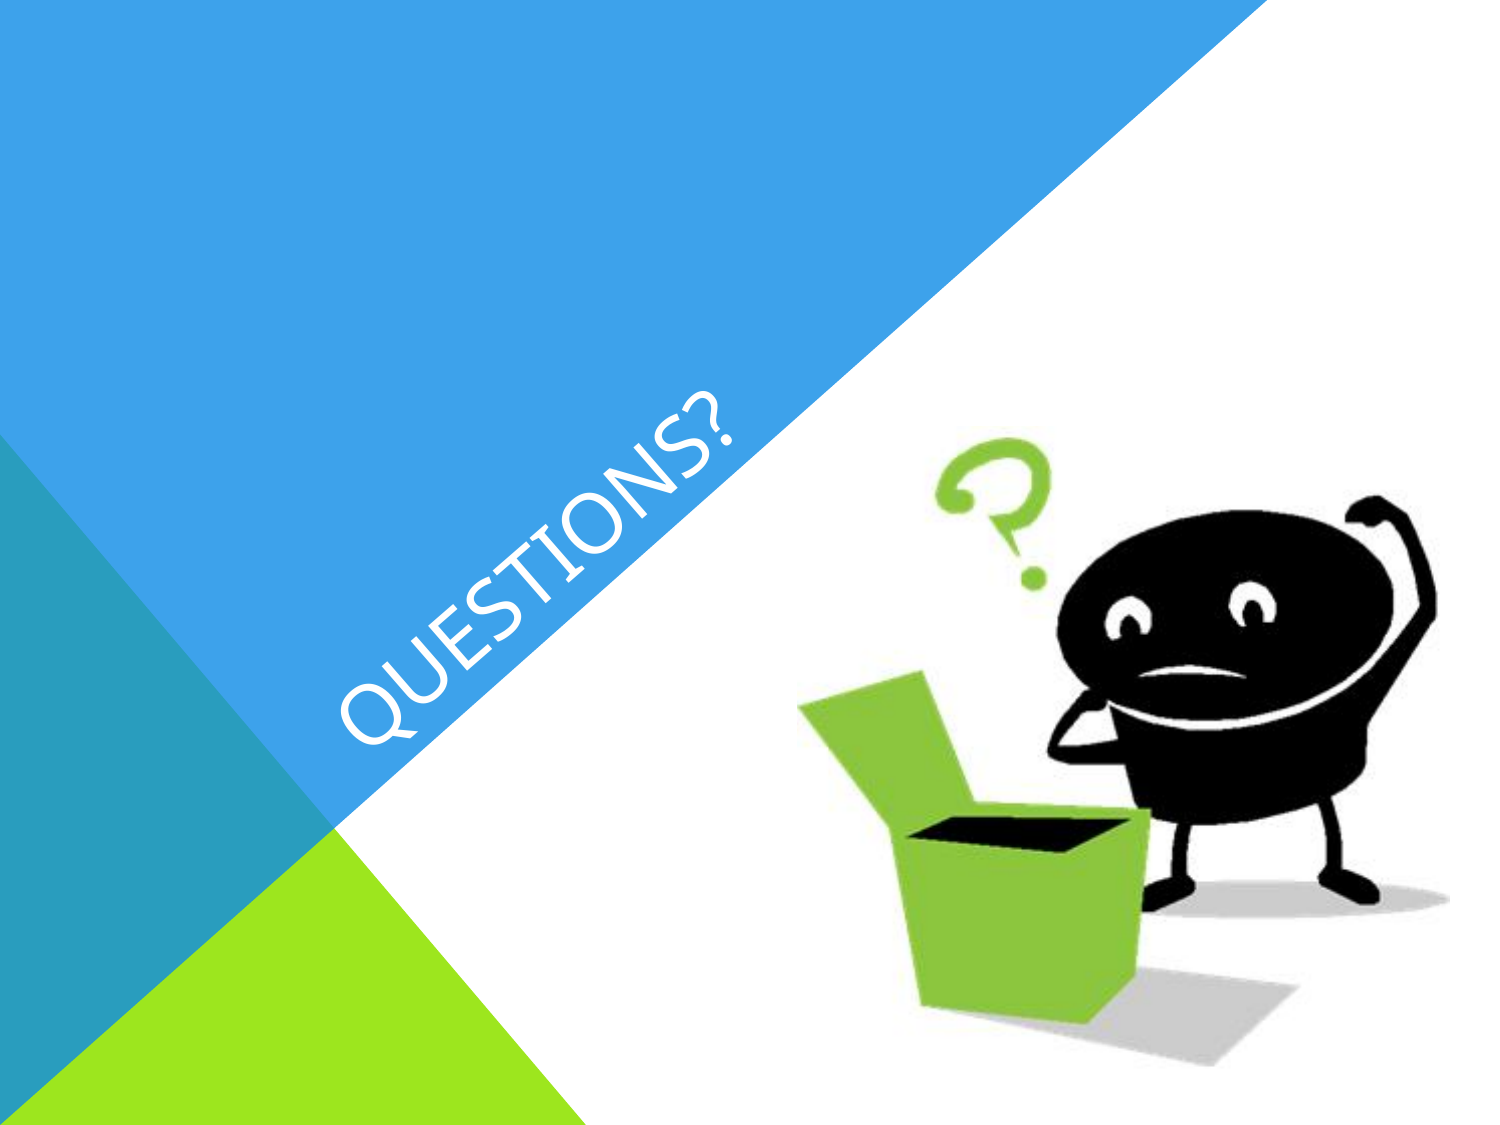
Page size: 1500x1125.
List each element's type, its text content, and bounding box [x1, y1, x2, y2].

picture [797, 426, 1450, 1079]
title Questions? [174, 0, 1012, 782]
